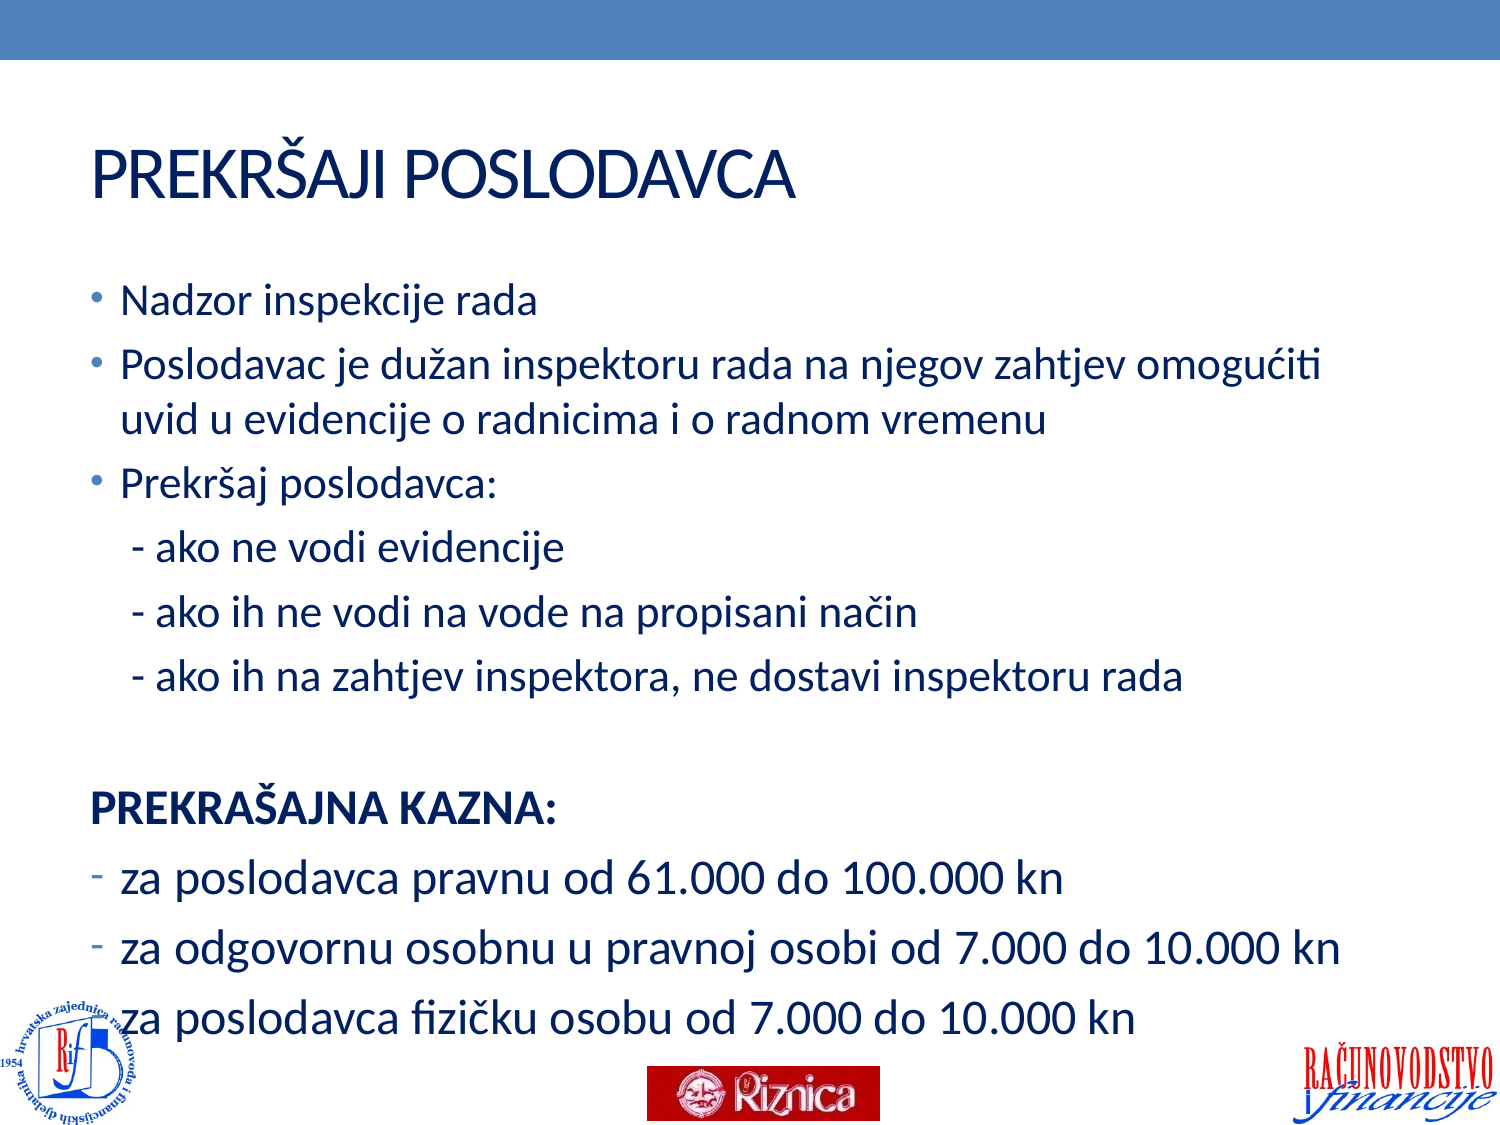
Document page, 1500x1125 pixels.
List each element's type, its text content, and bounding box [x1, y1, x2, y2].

picture [1293, 1042, 1497, 1124]
list Nadzor inspekcije rada Poslodavac je dužan inspektoru rada na njegov zahtjev omogućiti uvid u evidencije o radnicima i o radnom vremenu Prekršaj poslodavca: - ako ne vodi evidencije - ako ih ne vodi na vode na propisani način - ako ih na zahtjev inspektora, ne dostavi inspektoru rada PREKRAŠAJNA KAZNA: za poslodavca pravnu od 61.000 do 100.000 kn za odgovornu osobnu u pravnoj osobi od 7.000 do 10.000 kn za poslodavca fizičku osobu od 7.000 do 10.000 kn [75, 262, 1425, 1063]
picture [647, 1066, 880, 1121]
title PREKRŠAJI POSLODAVCA [75, 87, 1425, 250]
picture [0, 1001, 136, 1125]
